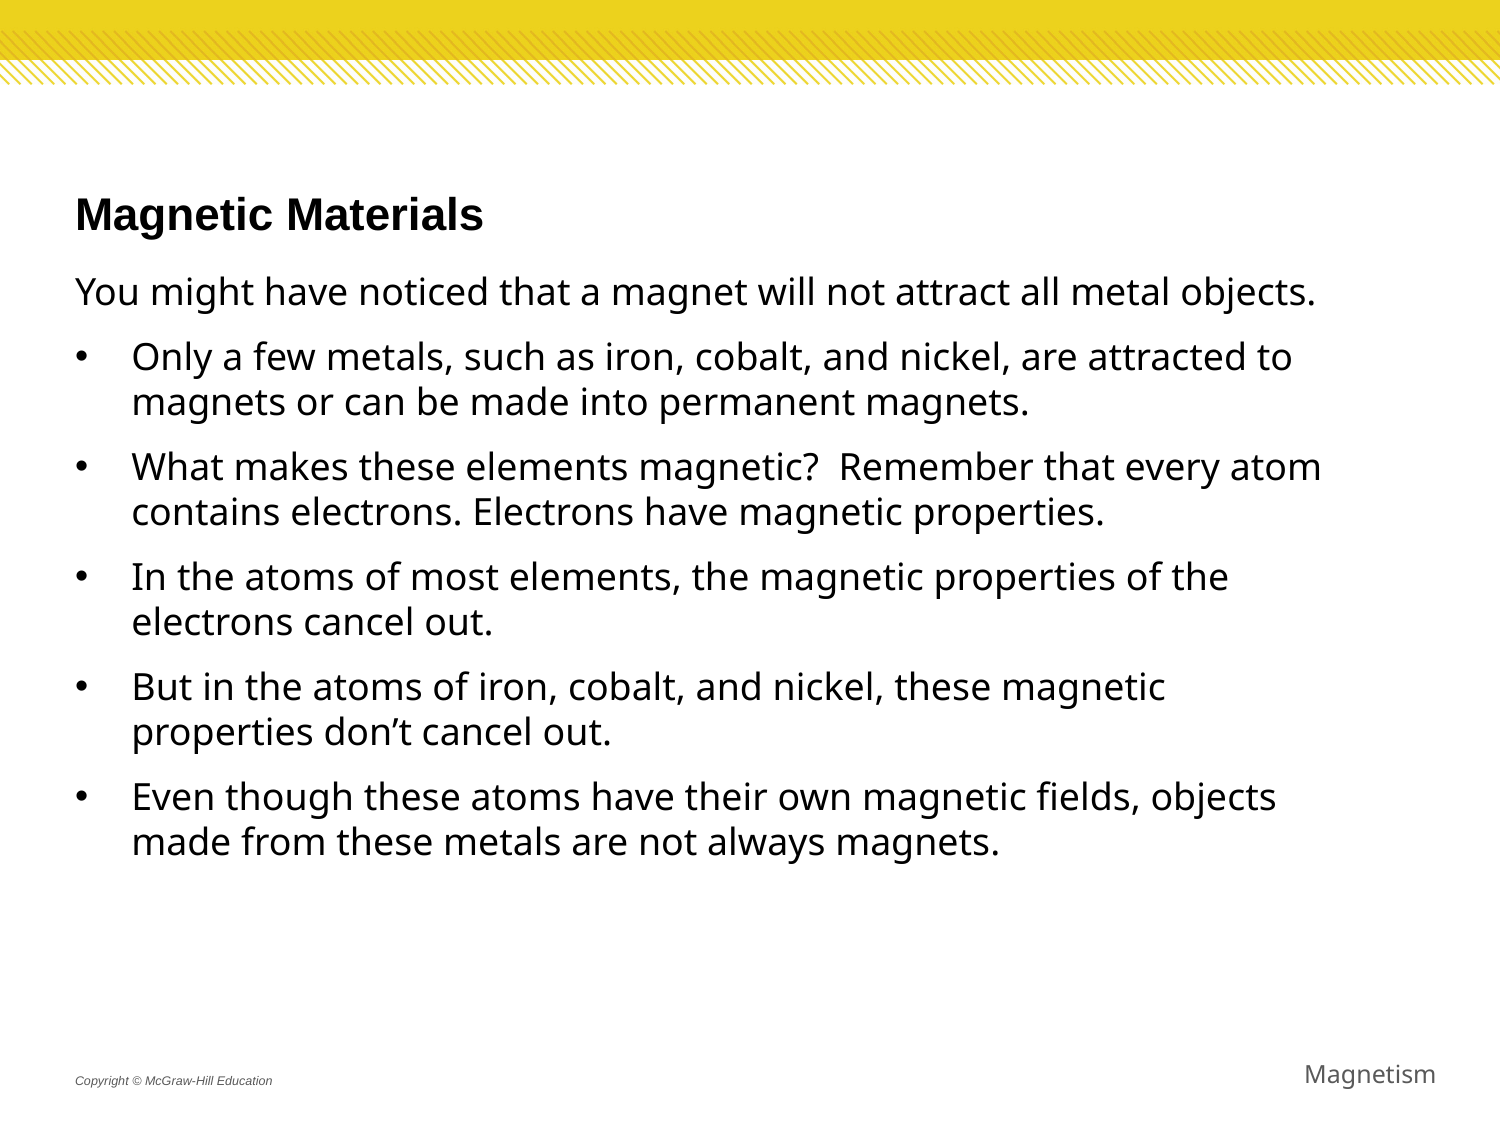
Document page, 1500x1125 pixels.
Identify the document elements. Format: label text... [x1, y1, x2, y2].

text_box Copyright © McGraw-Hill Education [74, 1043, 284, 1089]
picture [0, 0, 1500, 86]
text_box Magnetism [284, 1043, 1437, 1089]
list Magnetic Materials You might have noticed that a magnet will not attract all metal objects. Only a few metals, such as iron, cobalt, and nickel, are attracted to magnets or can be made into permanent magnets. What makes these elements magnetic? Remember that every atom contains electrons. Electrons have magnetic properties. In the atoms of most elements, the magnetic properties of the electrons cancel out. But in the atoms of iron, cobalt, and nickel, these magnetic properties don’t cancel out. Even though these atoms have their own magnetic fields, objects made from these metals are not always magnets. [75, 184, 1353, 954]
